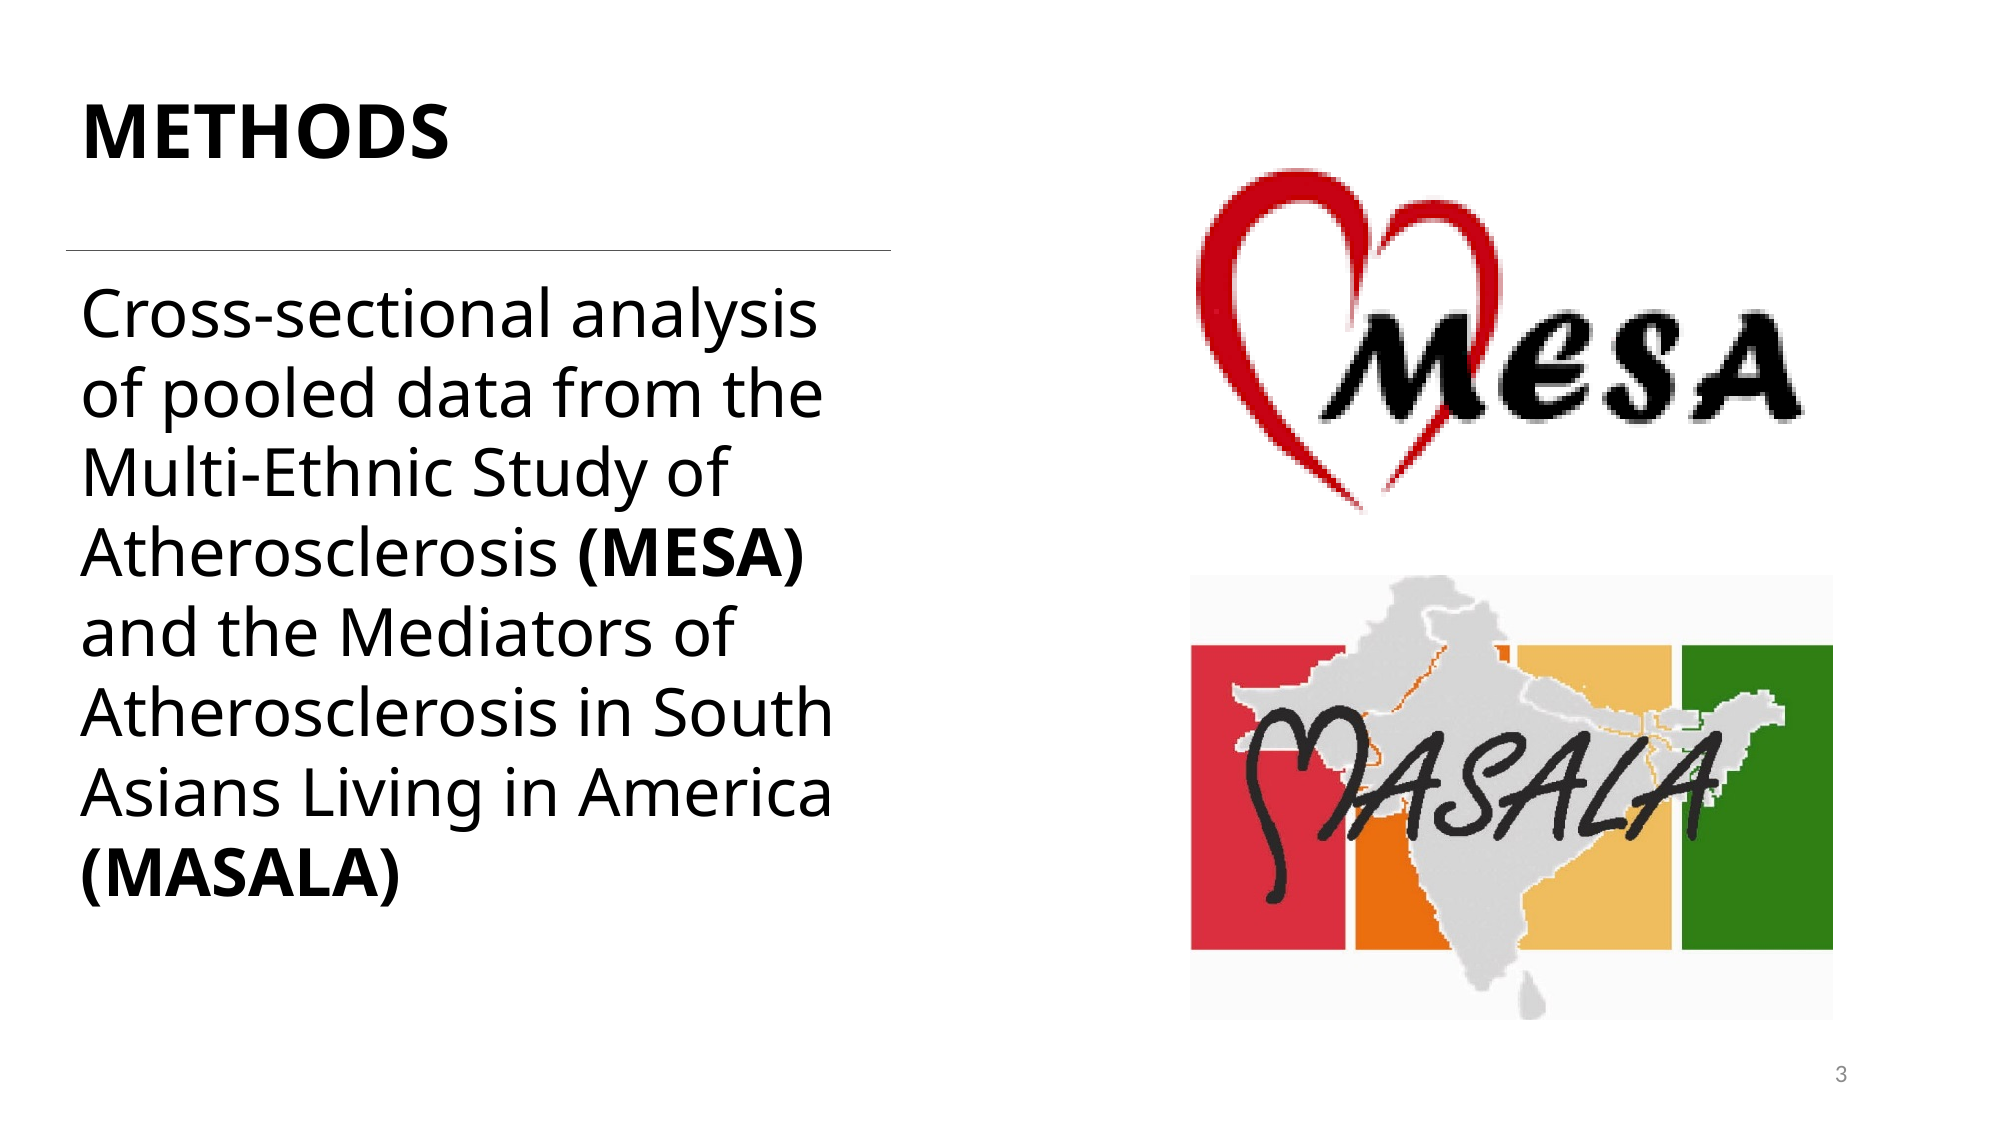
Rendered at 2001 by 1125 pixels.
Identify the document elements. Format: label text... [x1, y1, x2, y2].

title METHODS [65, 62, 903, 207]
slide_number 3 [1412, 1042, 1863, 1103]
picture [1190, 575, 1833, 1020]
picture [1174, 141, 1833, 553]
text_box Cross-sectional analysis of pooled data from the Multi-Ethnic Study of Atherosclerosis (MESA) and the Mediators of Atherosclerosis in South Asians Living in America (MASALA) [65, 262, 903, 918]
